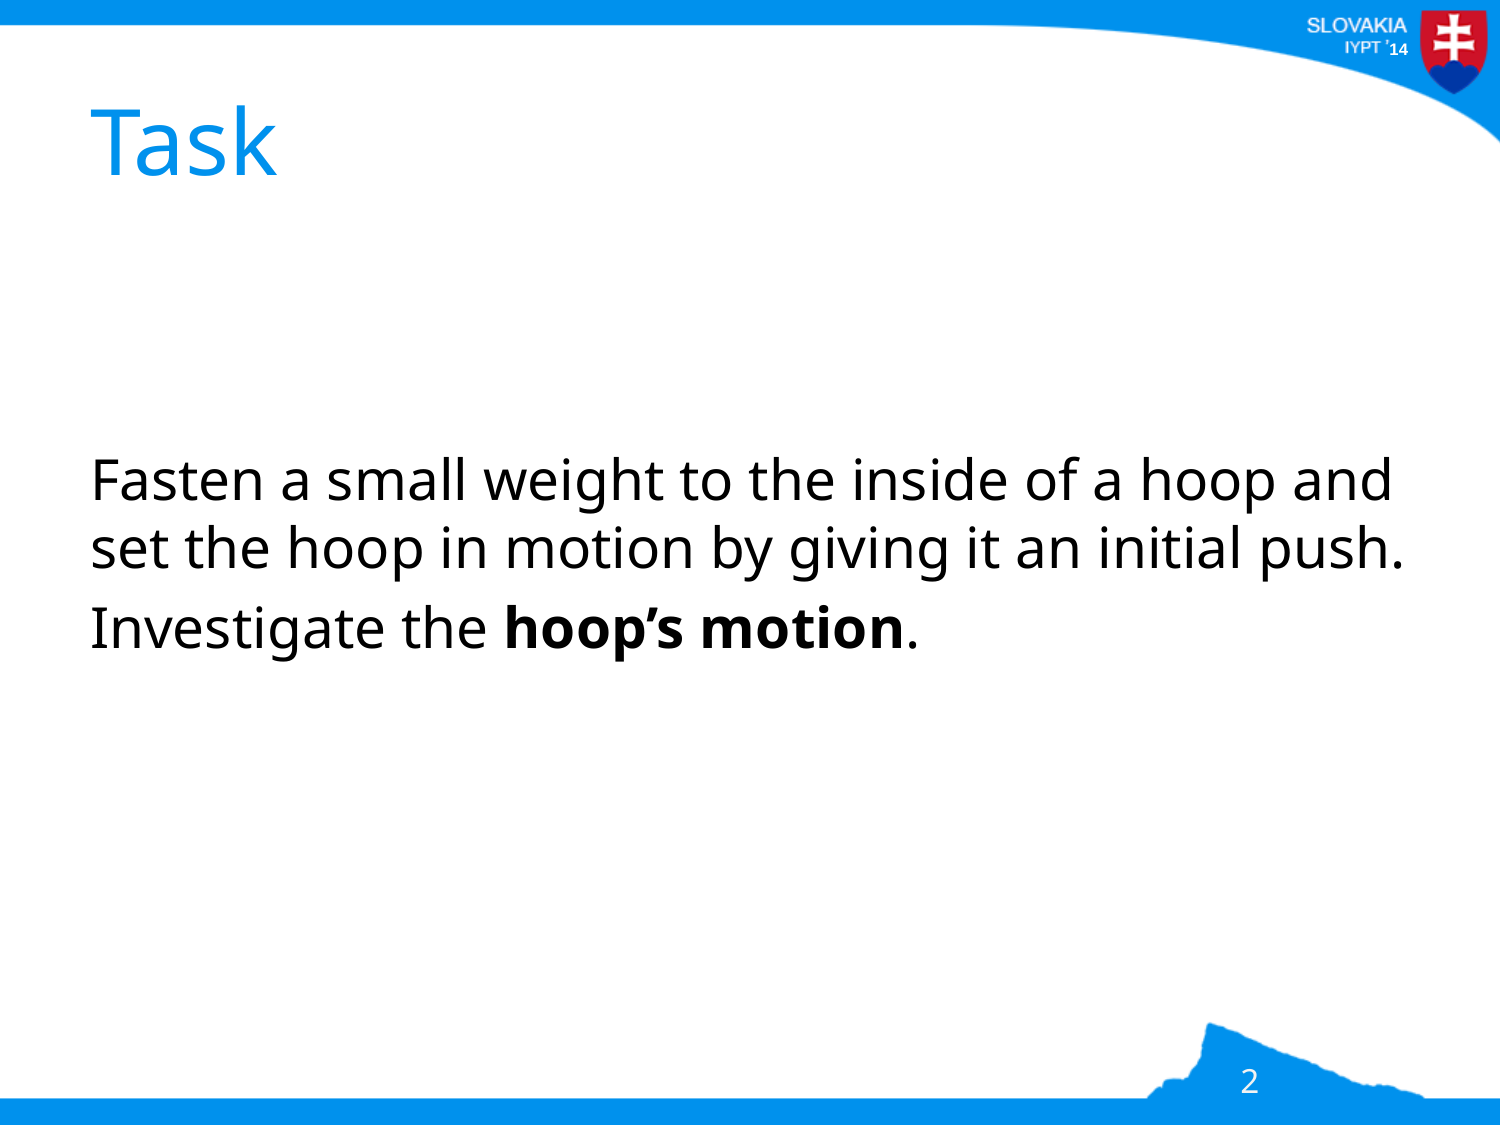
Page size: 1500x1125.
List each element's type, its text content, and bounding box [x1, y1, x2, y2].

title Task [75, 45, 1425, 233]
list Fasten a small weight to the inside of a hoop and set the hoop in motion by giving it an initial push. Investigate the hoop’s motion. [75, 436, 1425, 725]
picture [0, 0, 1500, 1125]
slide_number 2 [1074, 1057, 1425, 1108]
